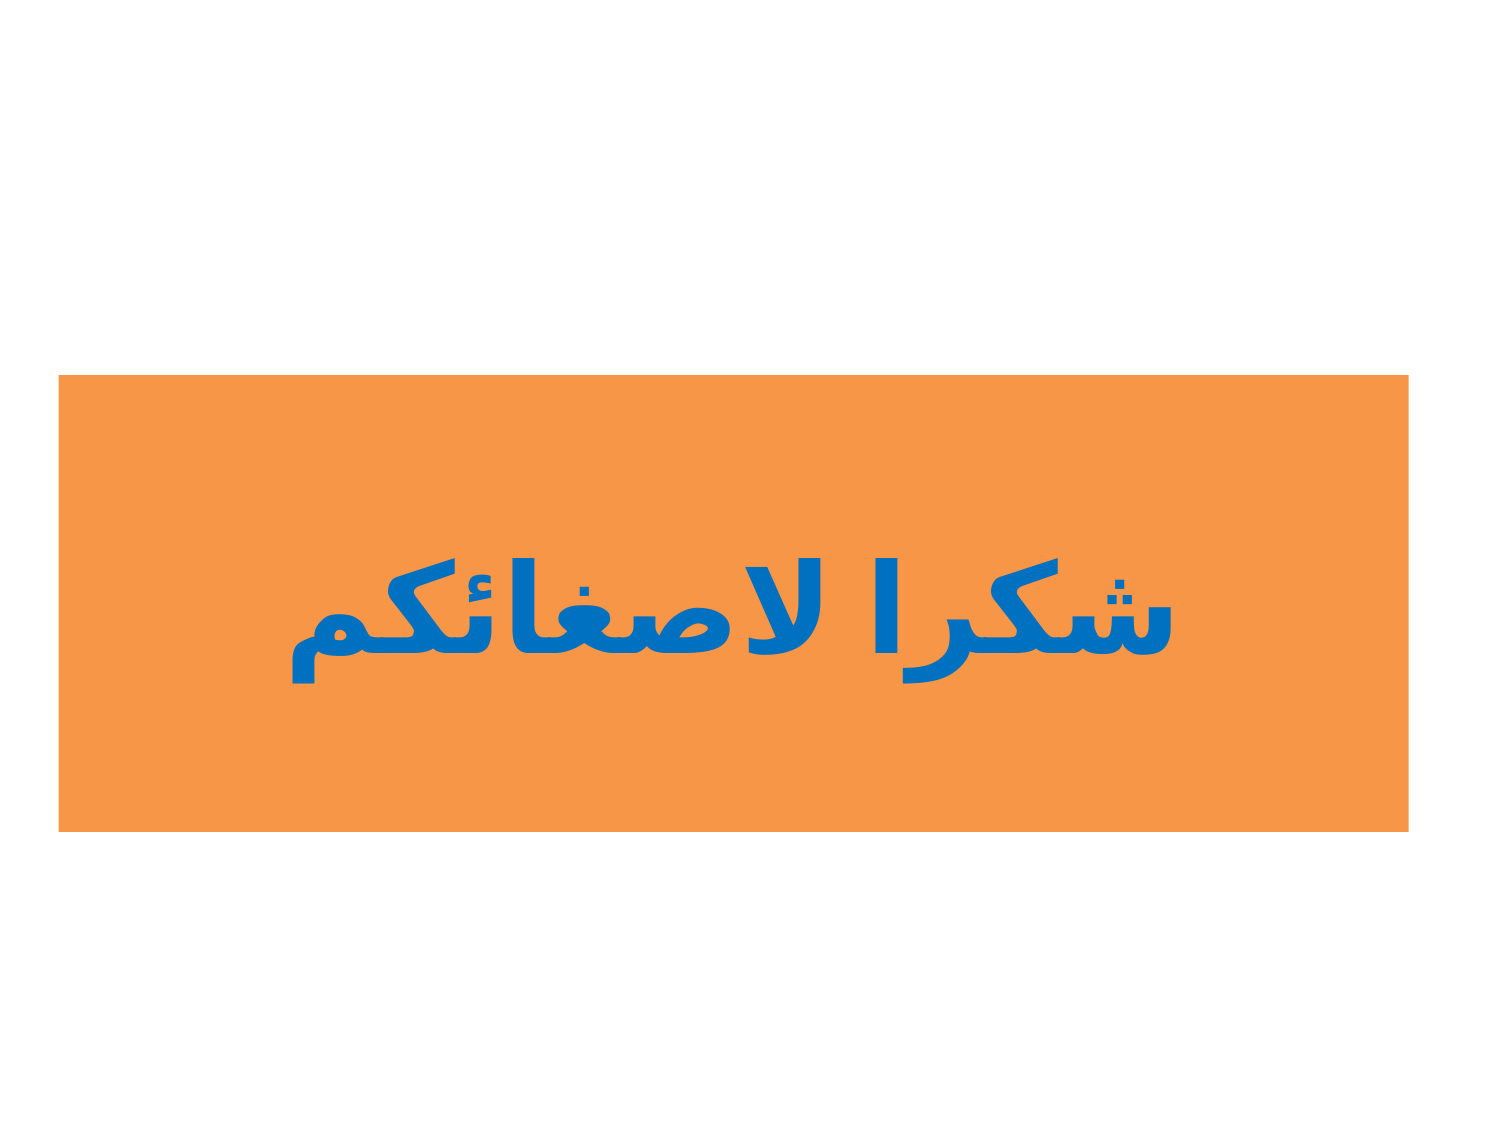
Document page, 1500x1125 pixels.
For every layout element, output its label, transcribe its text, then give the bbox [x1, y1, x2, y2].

title شكرا لاصغائكم [58, 375, 1409, 832]
